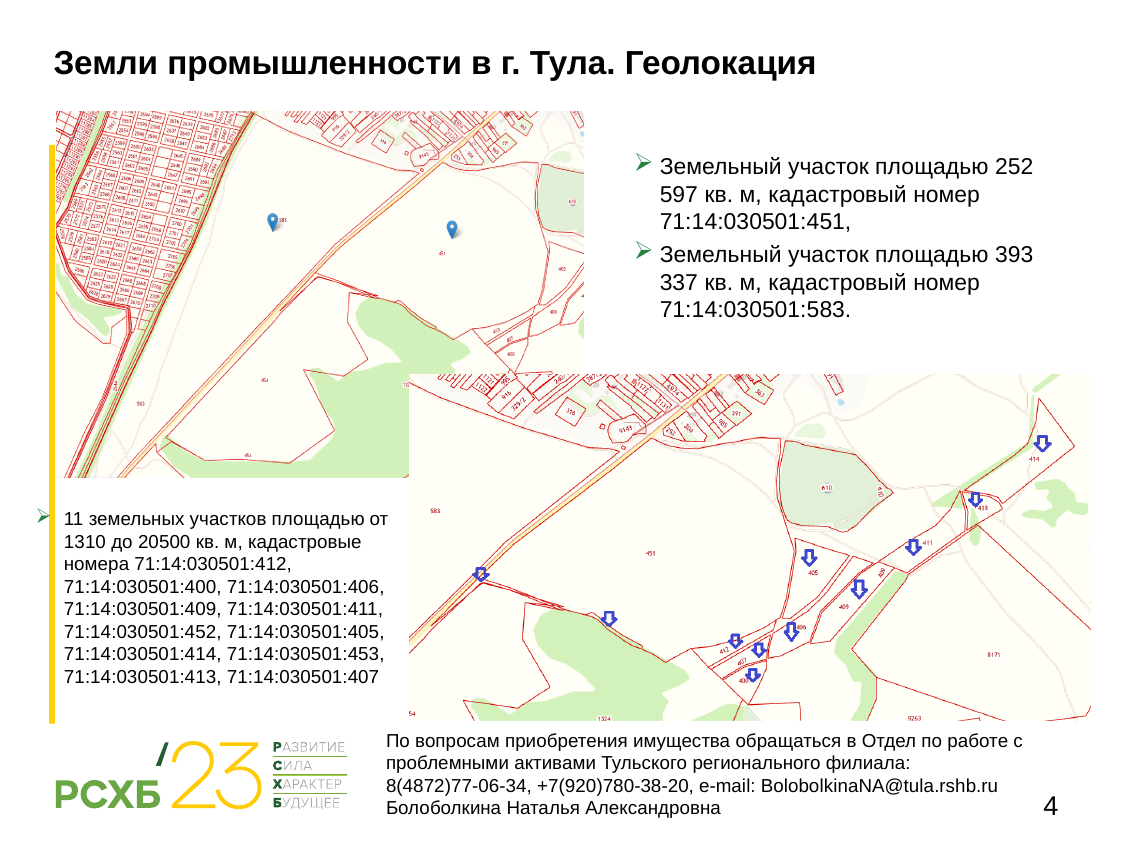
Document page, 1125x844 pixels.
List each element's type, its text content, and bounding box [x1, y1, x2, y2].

text_box Земли промышленности в г. Тула. Геолокация [38, 27, 1074, 90]
picture [55, 111, 1091, 721]
list Земельный участок площадью 252 597 кв. м, кадастровый номер 71:14:030501:451, Земельный участок площадью 393 337 кв. м, кадастровый номер 71:14:030501:583. [618, 144, 1056, 332]
slide_number 4 [958, 782, 1074, 828]
text_box По вопросам приобретения имущества обращаться в Отдел по работе с проблемными активами Тульского регионального филиала: 8(4872)77-06-34, +7(920)780-38-20, e-mail: BolobolkinaNA@tula.rshb.ru Болоболкина Наталья Александровна [370, 720, 1039, 827]
text_box 11 земельных участков площадью от 1310 до 20500 кв. м, кадастровые номера 71:14:030501:412, 71:14:030501:400, 71:14:030501:406, 71:14:030501:409, 71:14:030501:411, 71:14:030501:452, 71:14:030501:405, 71:14:030501:414, 71:14:030501:453, 71:14:030501:413, 71:14:030501:407 [20, 499, 409, 702]
